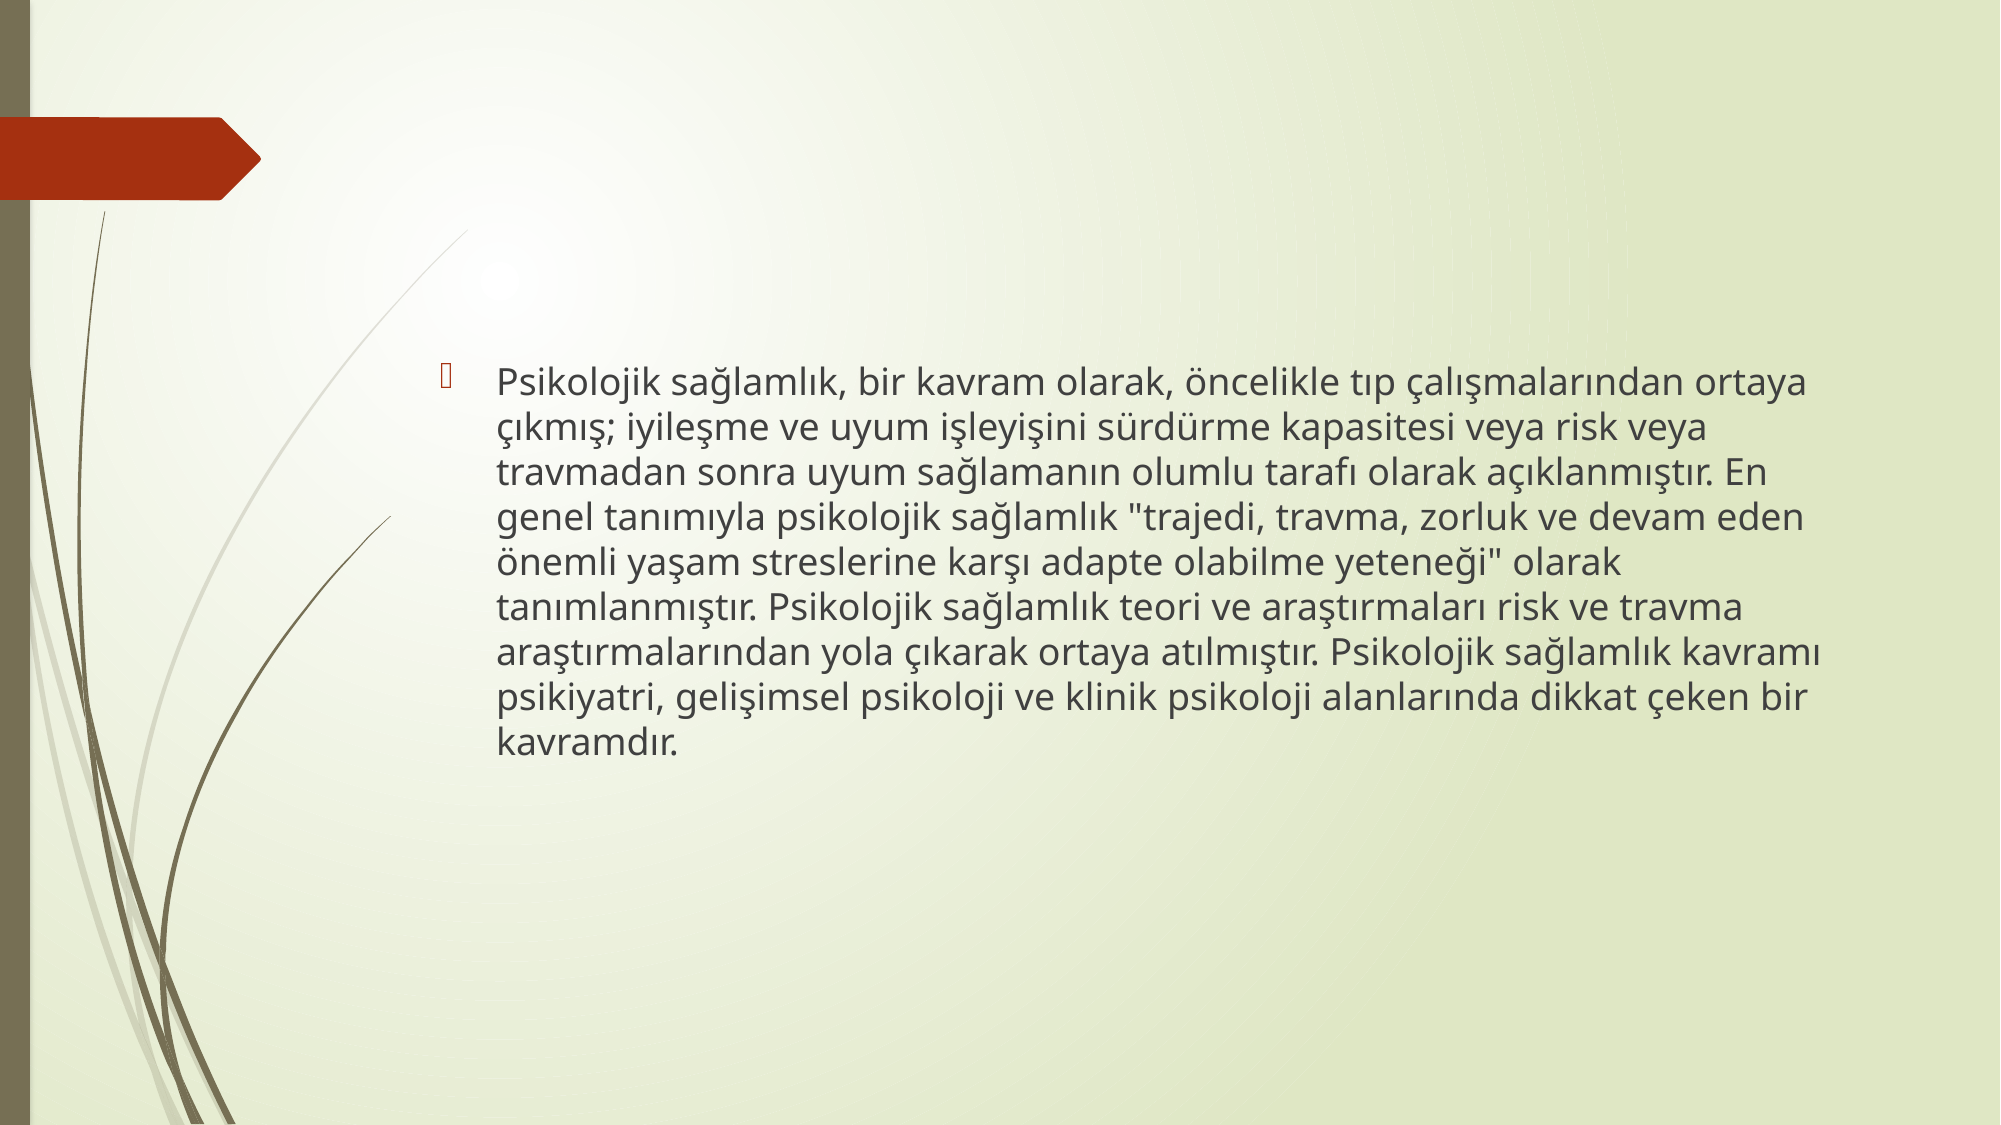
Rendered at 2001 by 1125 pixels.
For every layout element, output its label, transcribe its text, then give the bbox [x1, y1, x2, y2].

list Psikolojik sağlamlık, bir kavram olarak, öncelikle tıp çalışmalarından ortaya çıkmış; iyileşme ve uyum işleyişini sürdürme kapasitesi veya risk veya travmadan sonra uyum sağlamanın olumlu tarafı olarak açıklanmıştır. En genel tanımıyla psikolojik sağlamlık "trajedi, travma, zorluk ve devam eden önemli yaşam streslerine karşı adapte olabilme yeteneği" olarak tanımlanmıştır. Psikolojik sağlamlık teori ve araştırmaları risk ve travma araştırmalarından yola çıkarak ortaya atılmıştır. Psikolojik sağlamlık kavramı psikiyatri, gelişimsel psikoloji ve klinik psikoloji alanlarında dikkat çeken bir kavramdır. [424, 350, 1888, 970]
